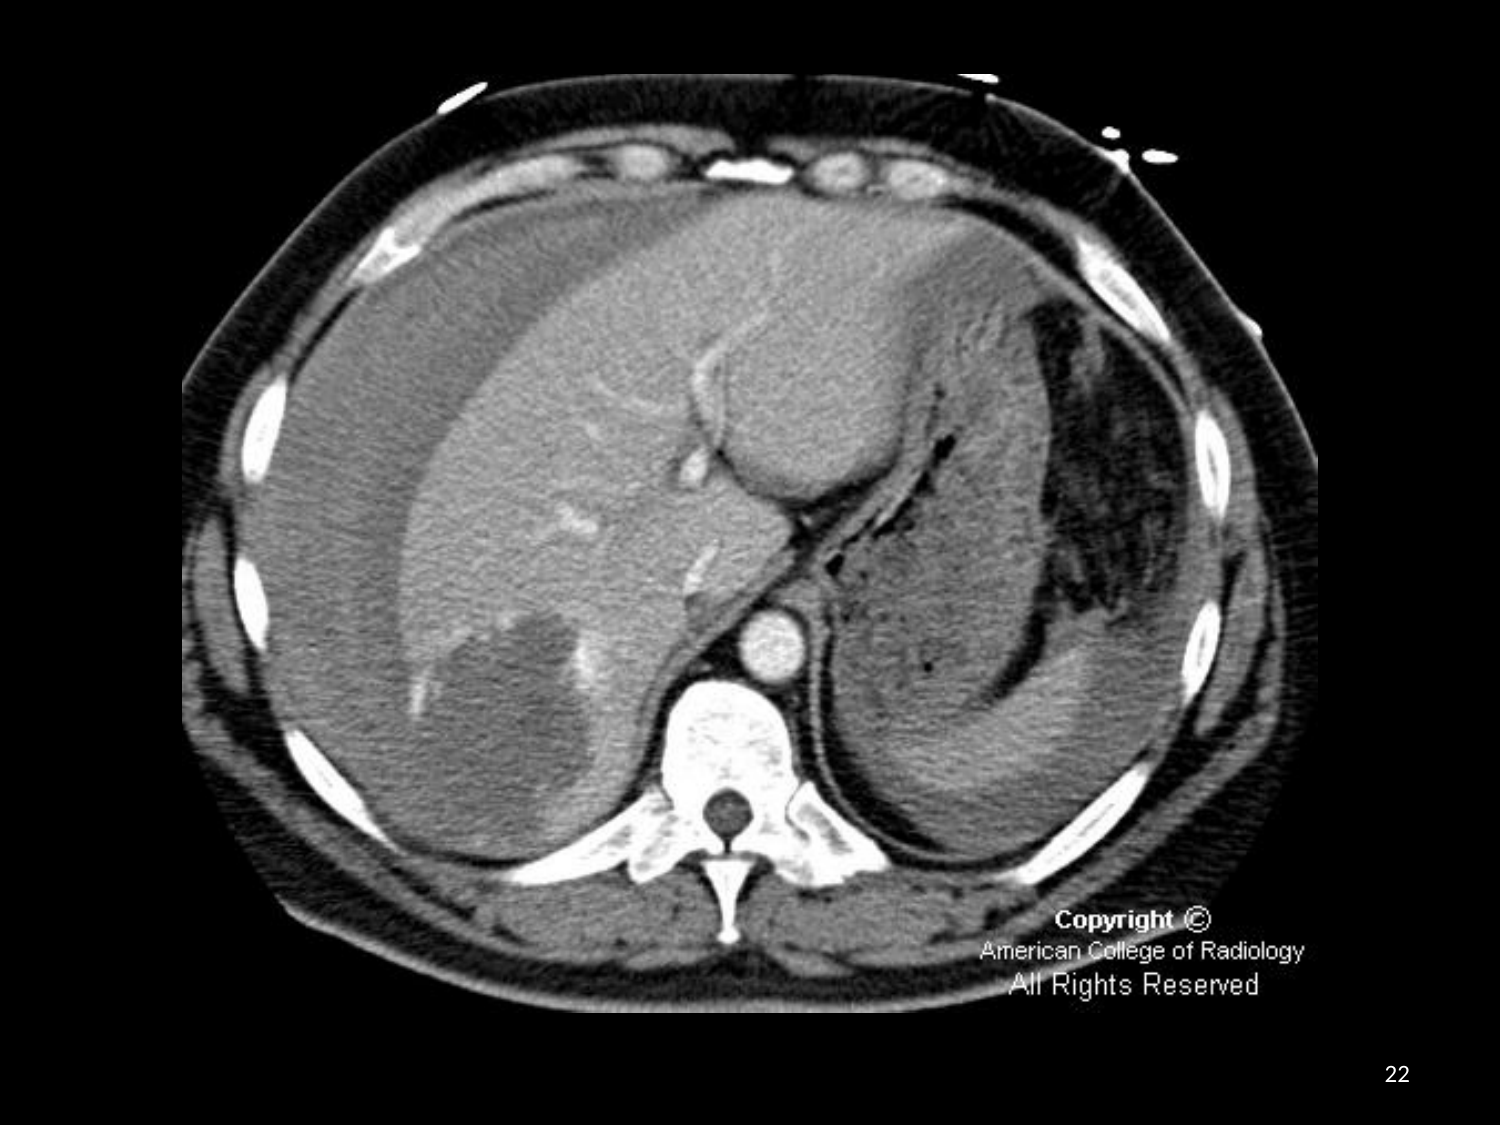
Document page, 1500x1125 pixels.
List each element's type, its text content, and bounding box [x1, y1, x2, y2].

slide_number 22 [1074, 1042, 1425, 1103]
picture [182, 74, 1318, 1013]
